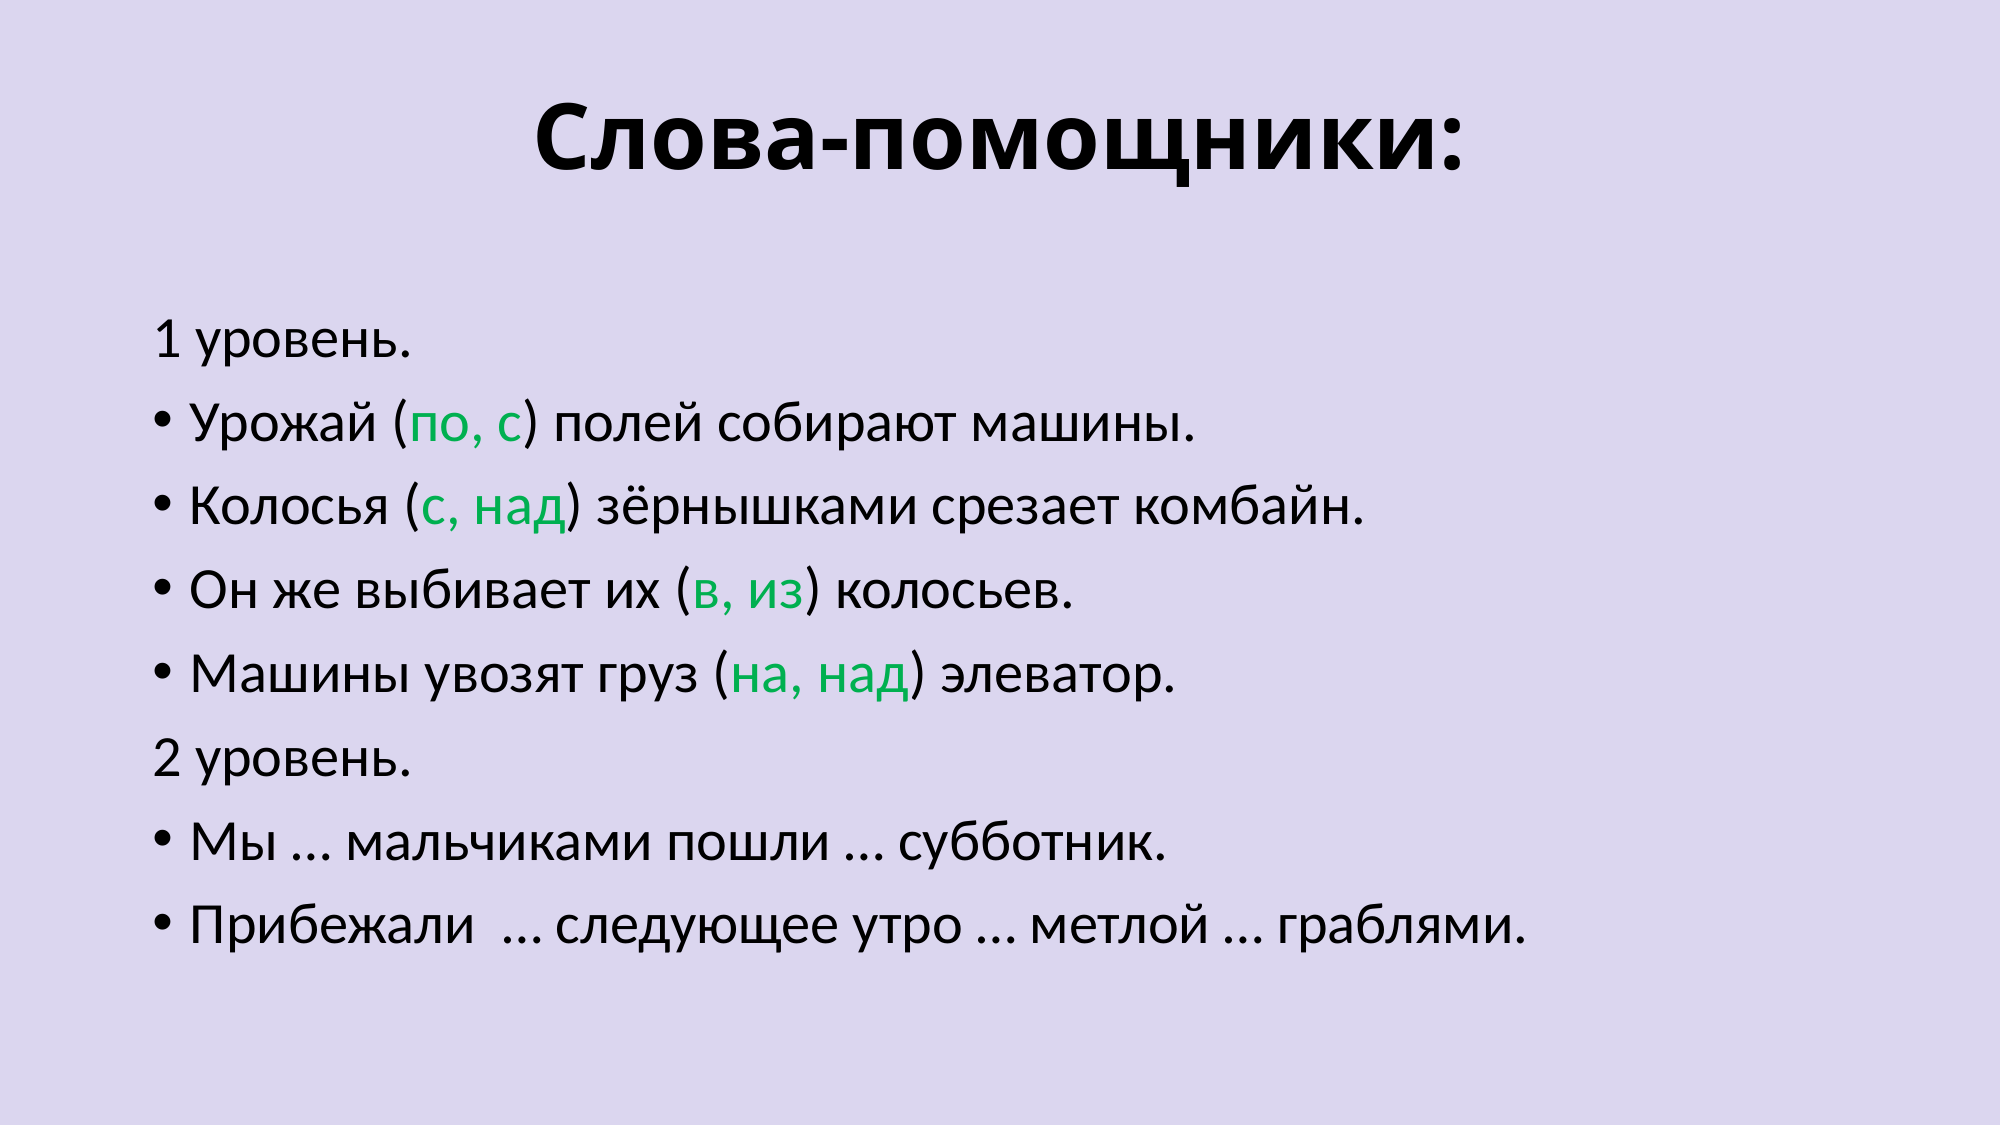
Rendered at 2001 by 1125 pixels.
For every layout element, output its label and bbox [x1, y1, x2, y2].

text_box [0, 0, 2000, 1125]
